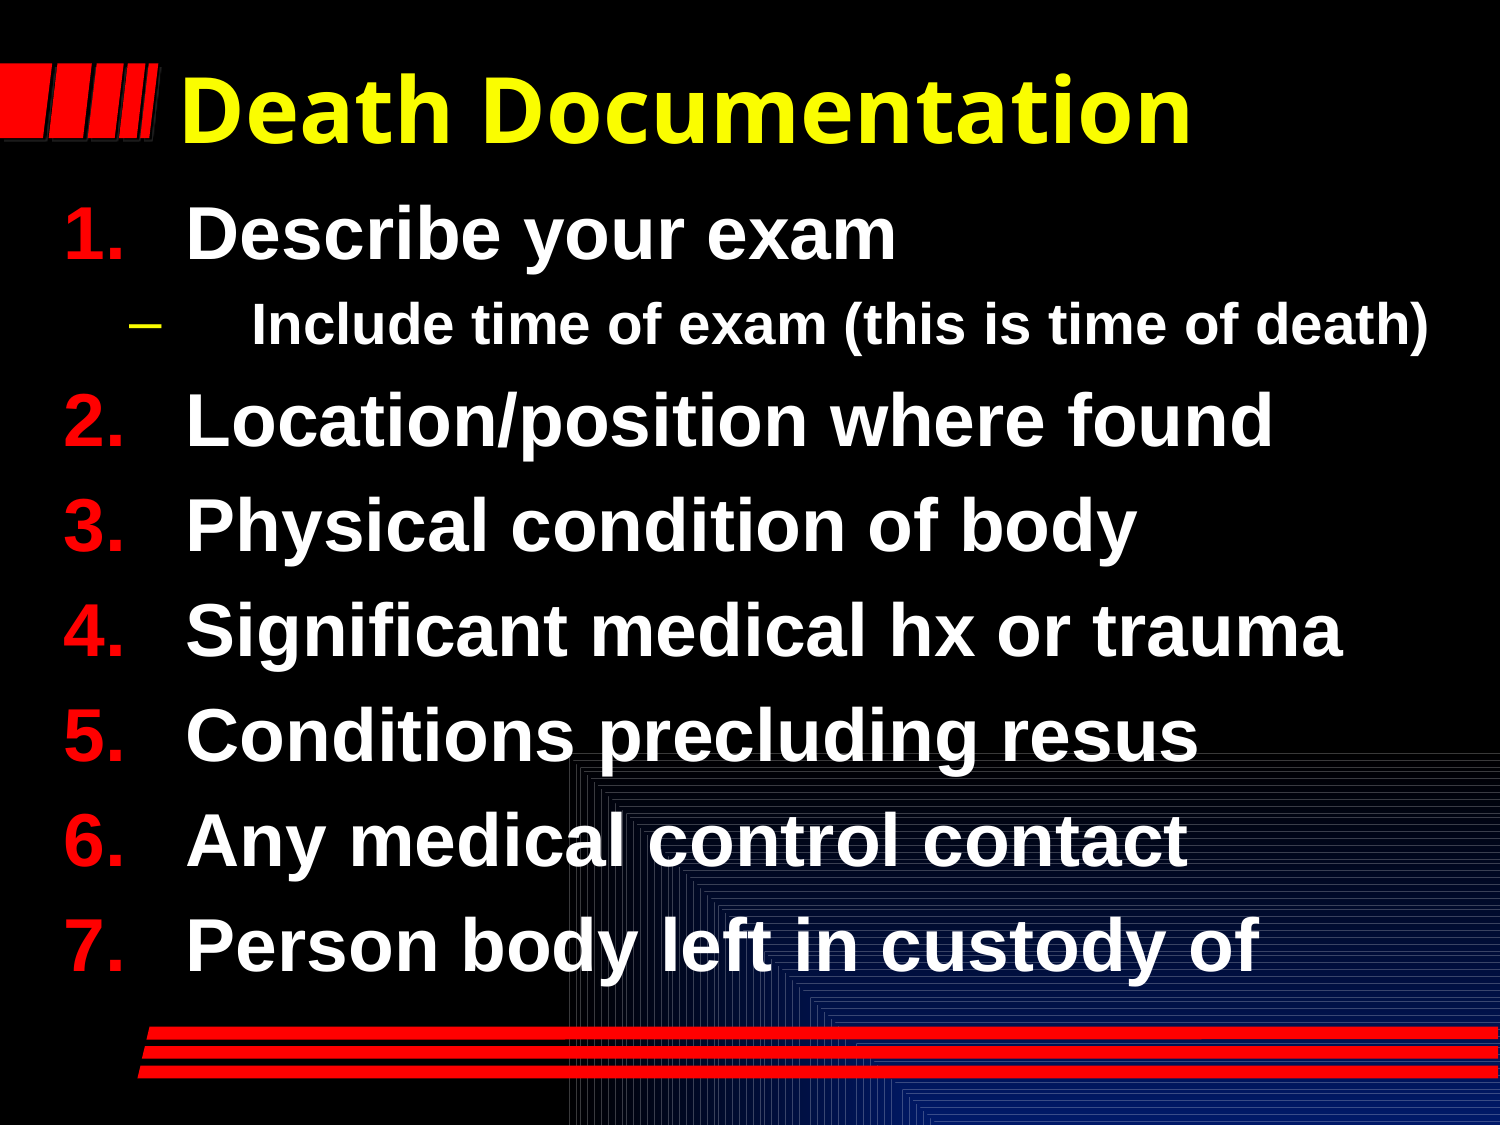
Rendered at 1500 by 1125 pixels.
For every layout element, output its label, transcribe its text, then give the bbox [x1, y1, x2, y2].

list Describe your exam Include time of exam (this is time of death) Location/position where found Physical condition of body Significant medical hx or trauma Conditions precluding resus Any medical control contact Person body left in custody of [48, 177, 1470, 1035]
title Death Documentation [161, 43, 1439, 177]
